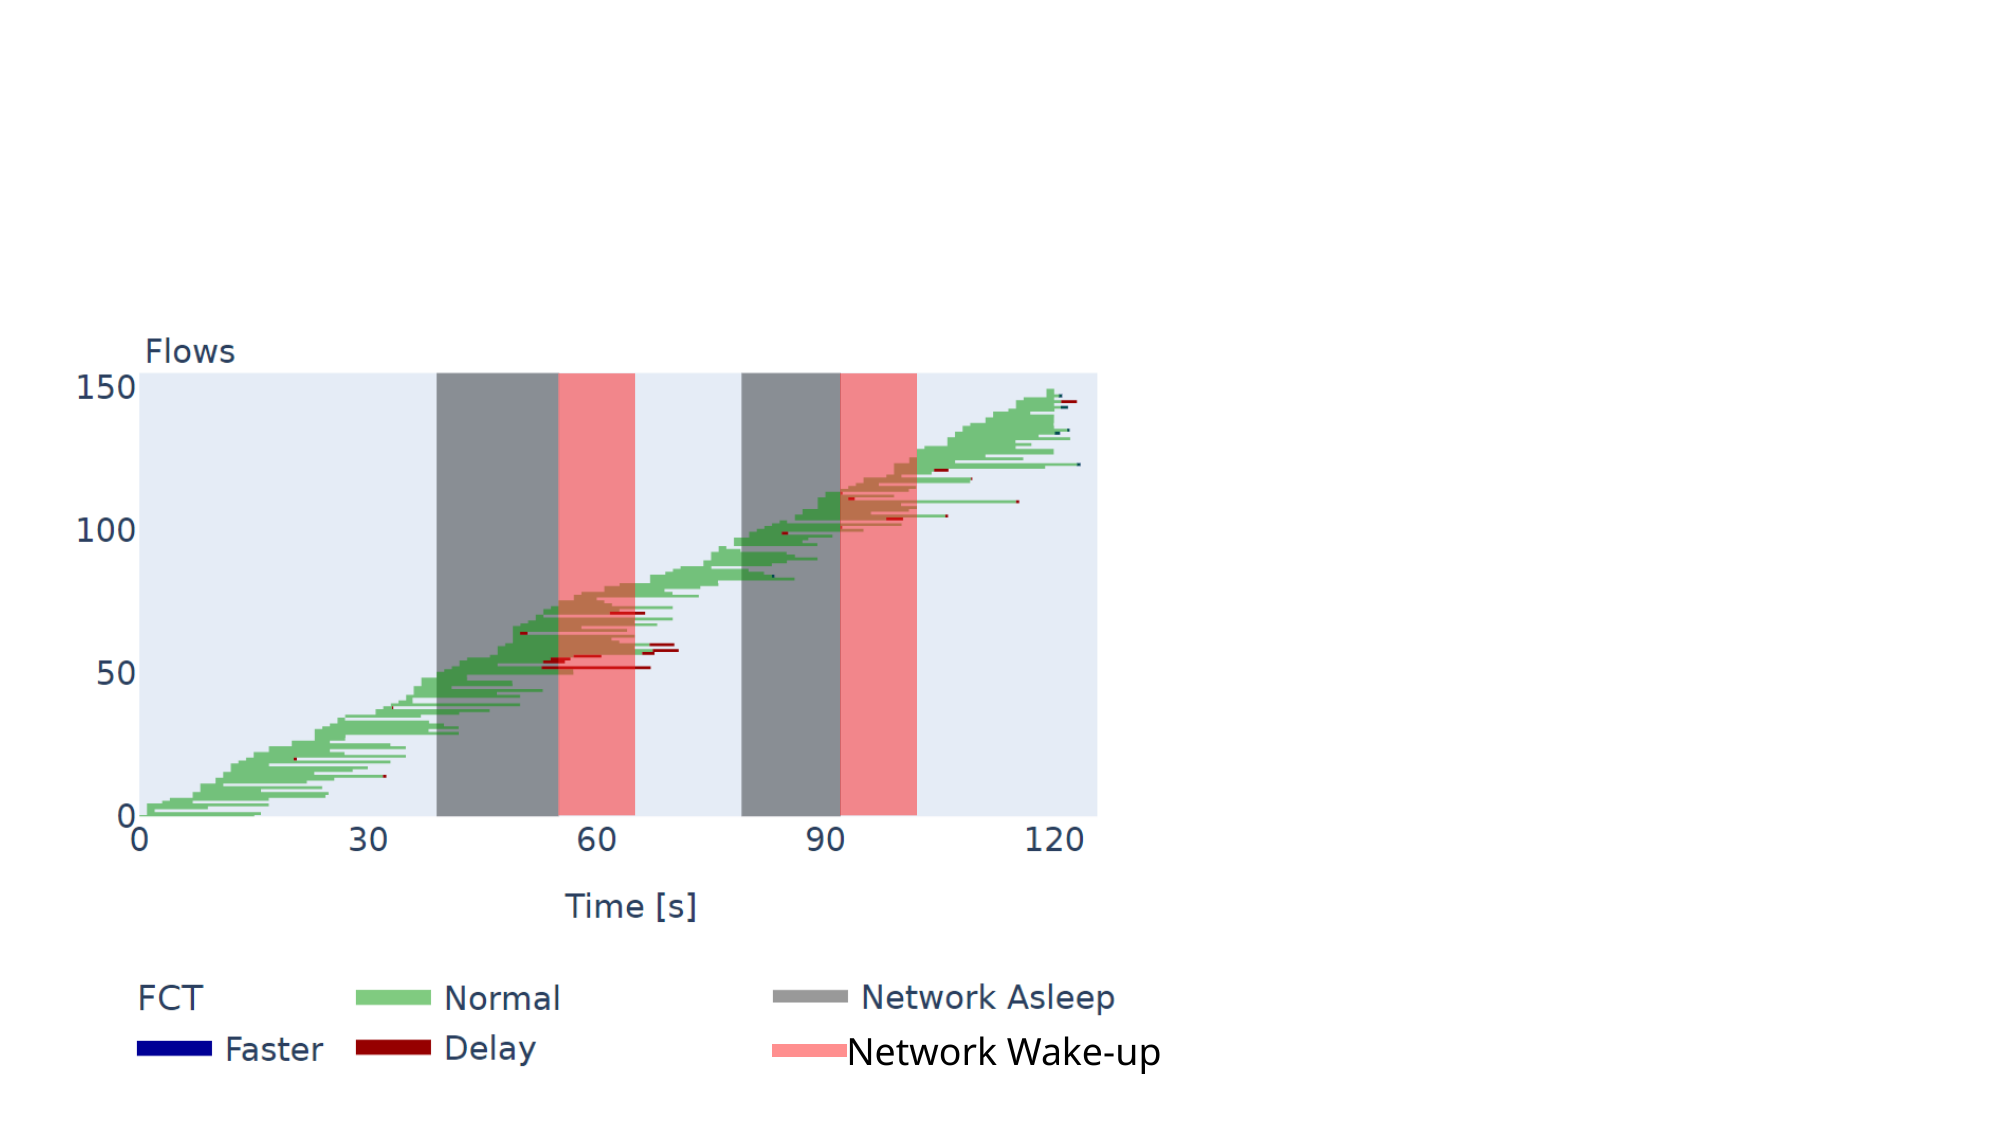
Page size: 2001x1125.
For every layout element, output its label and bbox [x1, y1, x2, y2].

picture [42, 311, 1098, 939]
text_box [558, 373, 1148, 1074]
text_box [122, 973, 571, 1075]
